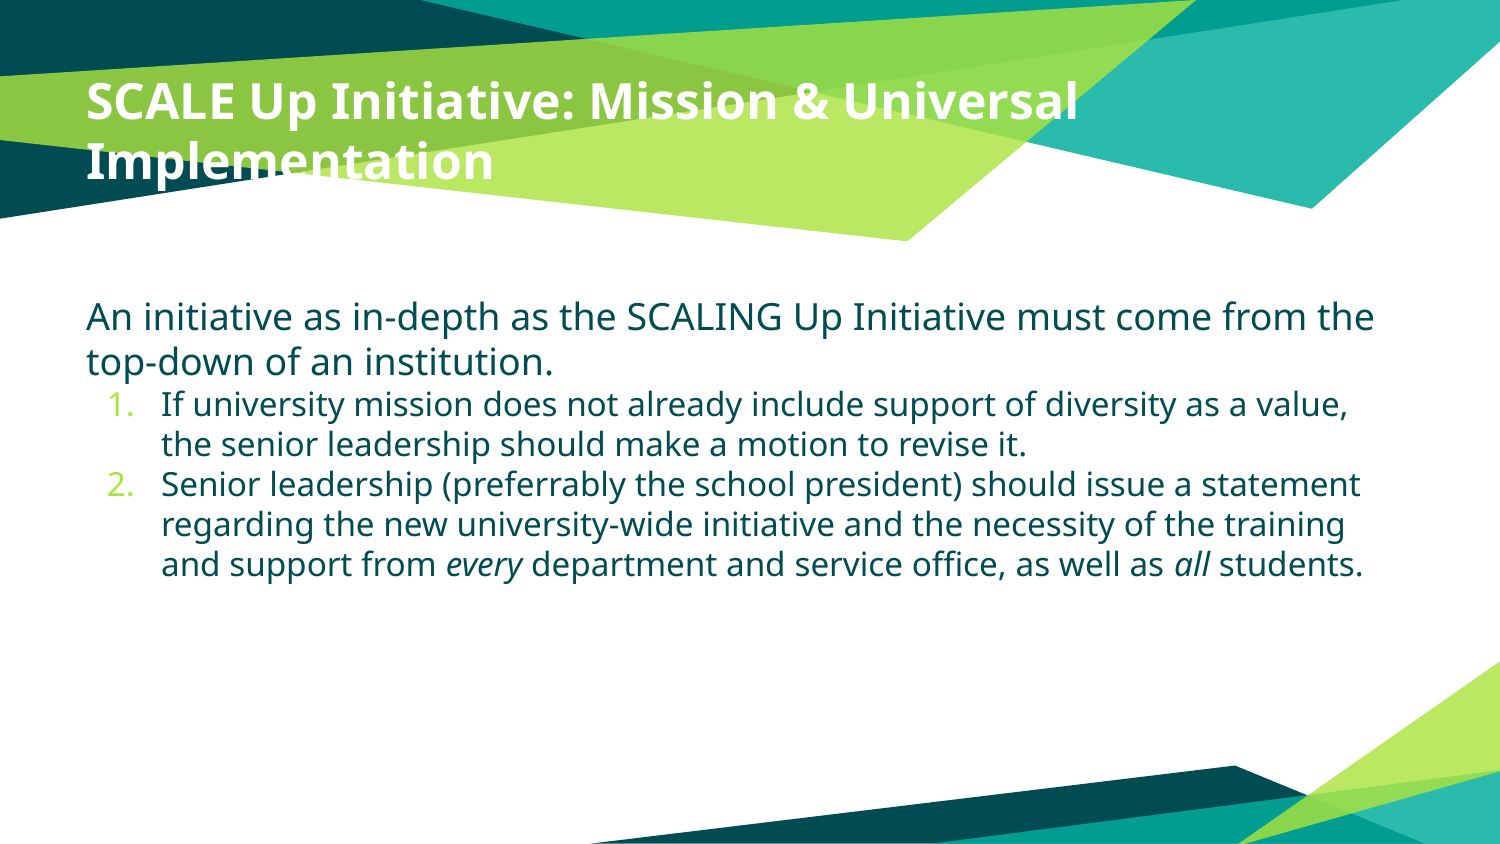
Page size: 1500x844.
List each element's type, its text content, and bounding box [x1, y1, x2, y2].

list An initiative as in-depth as the SCALING Up Initiative must come from the top-down of an institution. If university mission does not already include support of diversity as a value, the senior leadership should make a motion to revise it. Senior leadership (preferrably the school president) should issue a statement regarding the new university-wide initiative and the necessity of the training and support from every department and service office, as well as all students. [70, 277, 1417, 800]
title SCALE Up Initiative: Mission & Universal Implementation [70, 54, 1447, 187]
